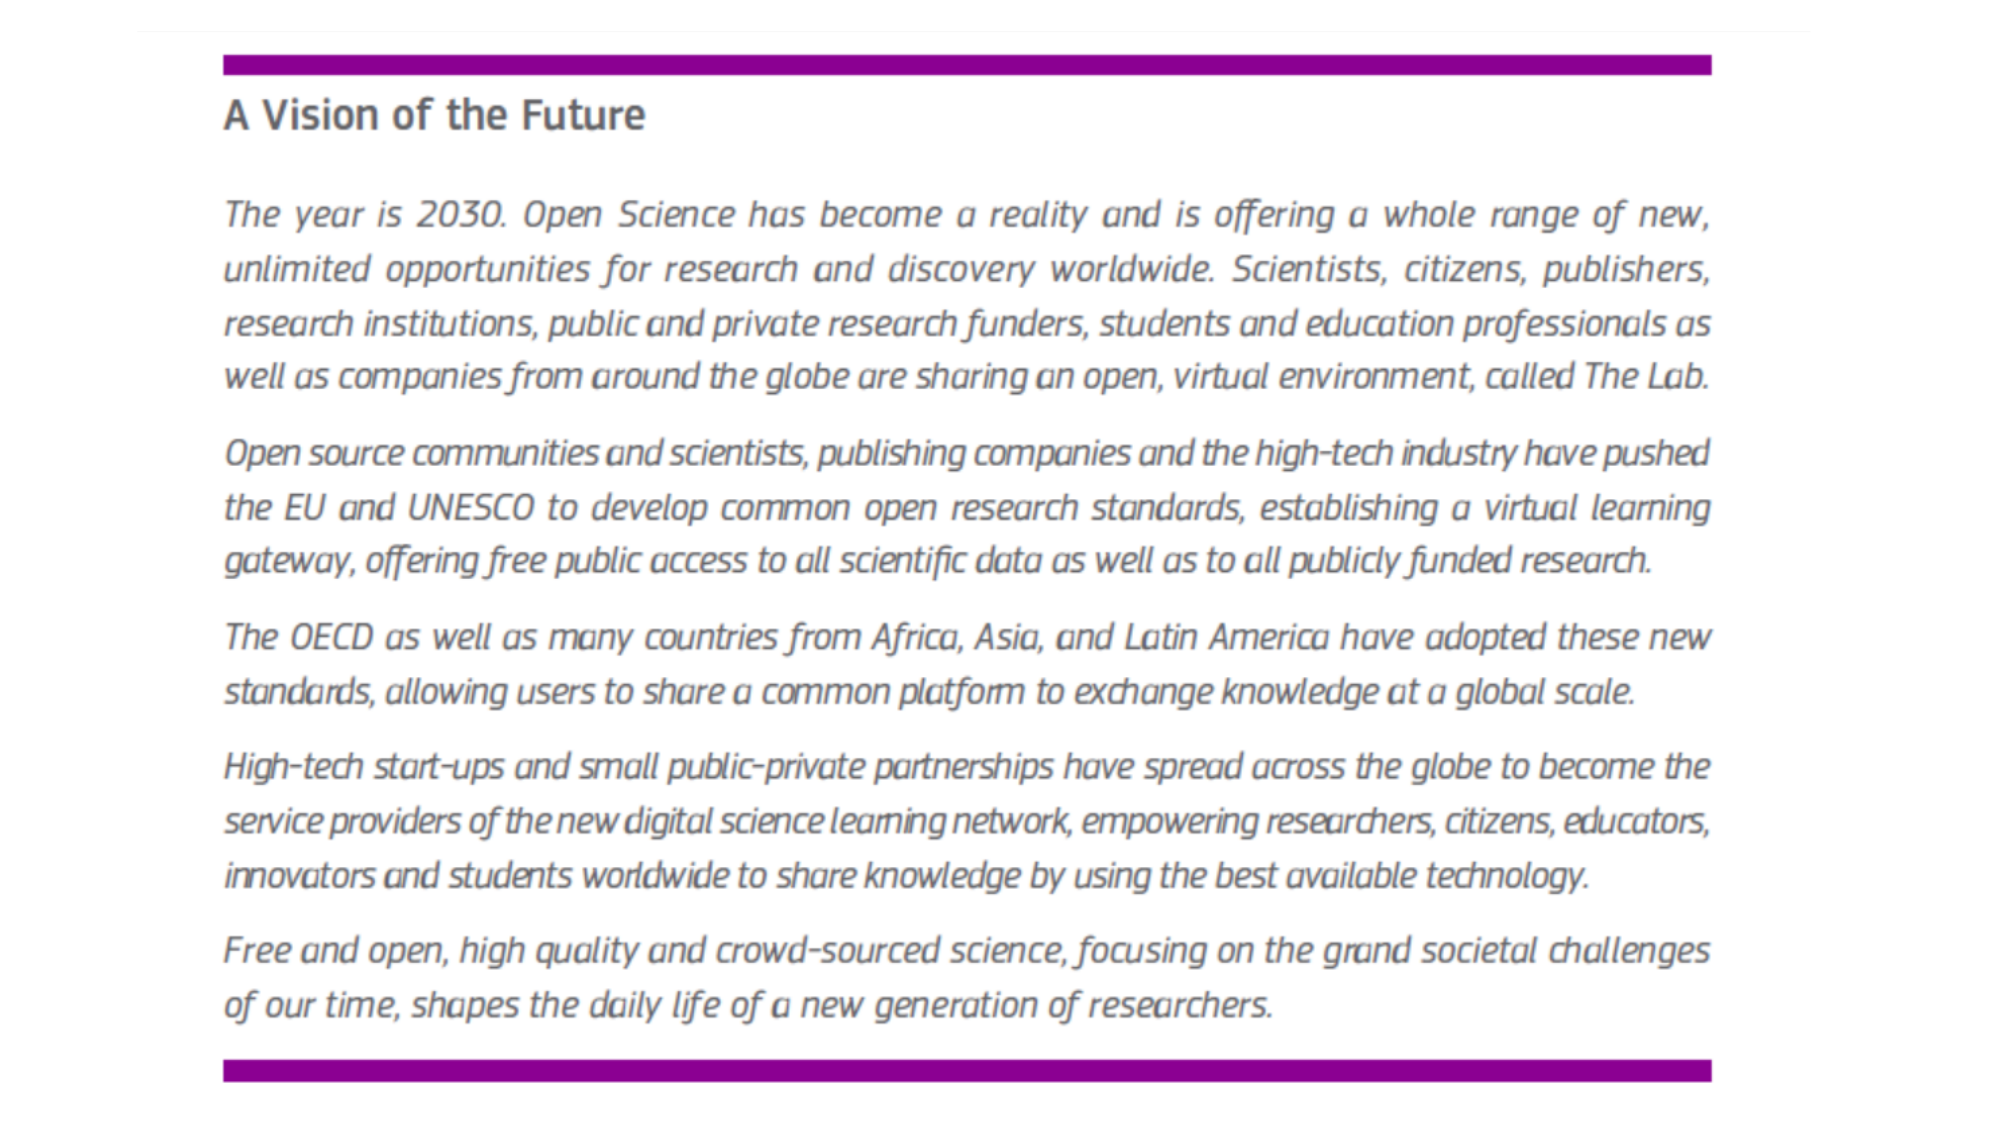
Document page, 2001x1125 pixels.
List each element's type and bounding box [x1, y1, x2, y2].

picture [137, 31, 1811, 1095]
